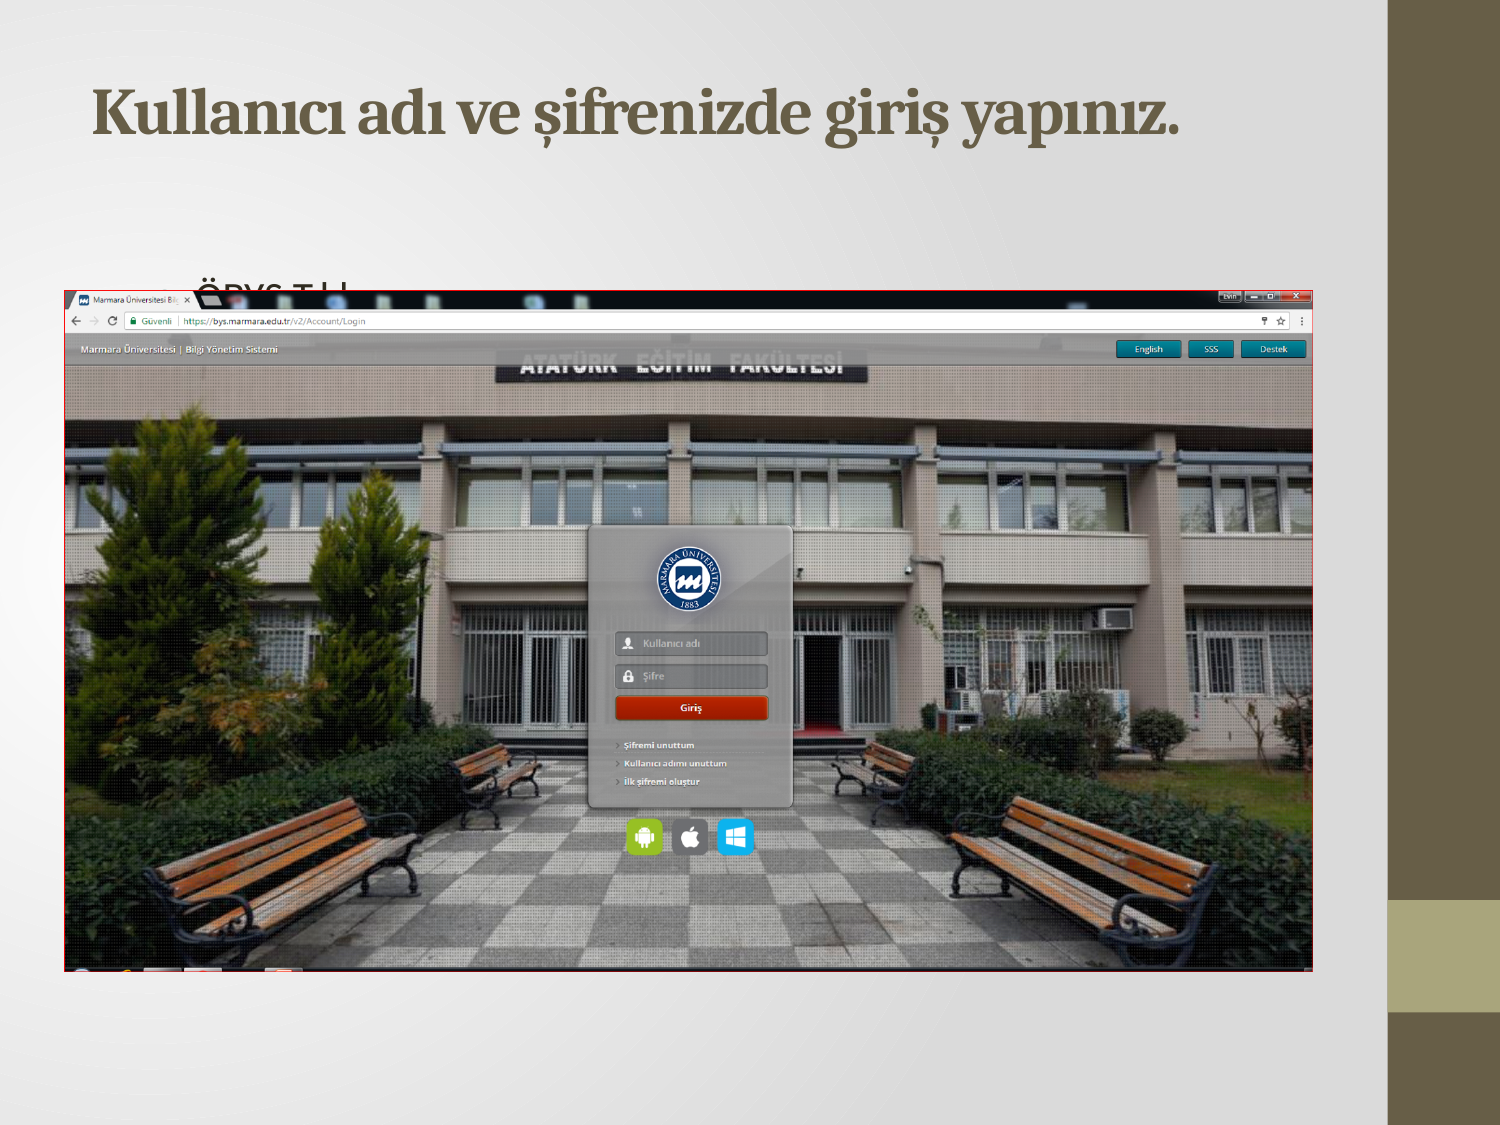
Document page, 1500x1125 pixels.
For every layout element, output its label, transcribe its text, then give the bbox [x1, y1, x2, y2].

picture [64, 290, 1314, 973]
title Kullanıcı adı ve şifrenizde giriş yapınız. [76, 42, 1302, 254]
list ÖBYS Tıklayınız. [75, 262, 1325, 1050]
